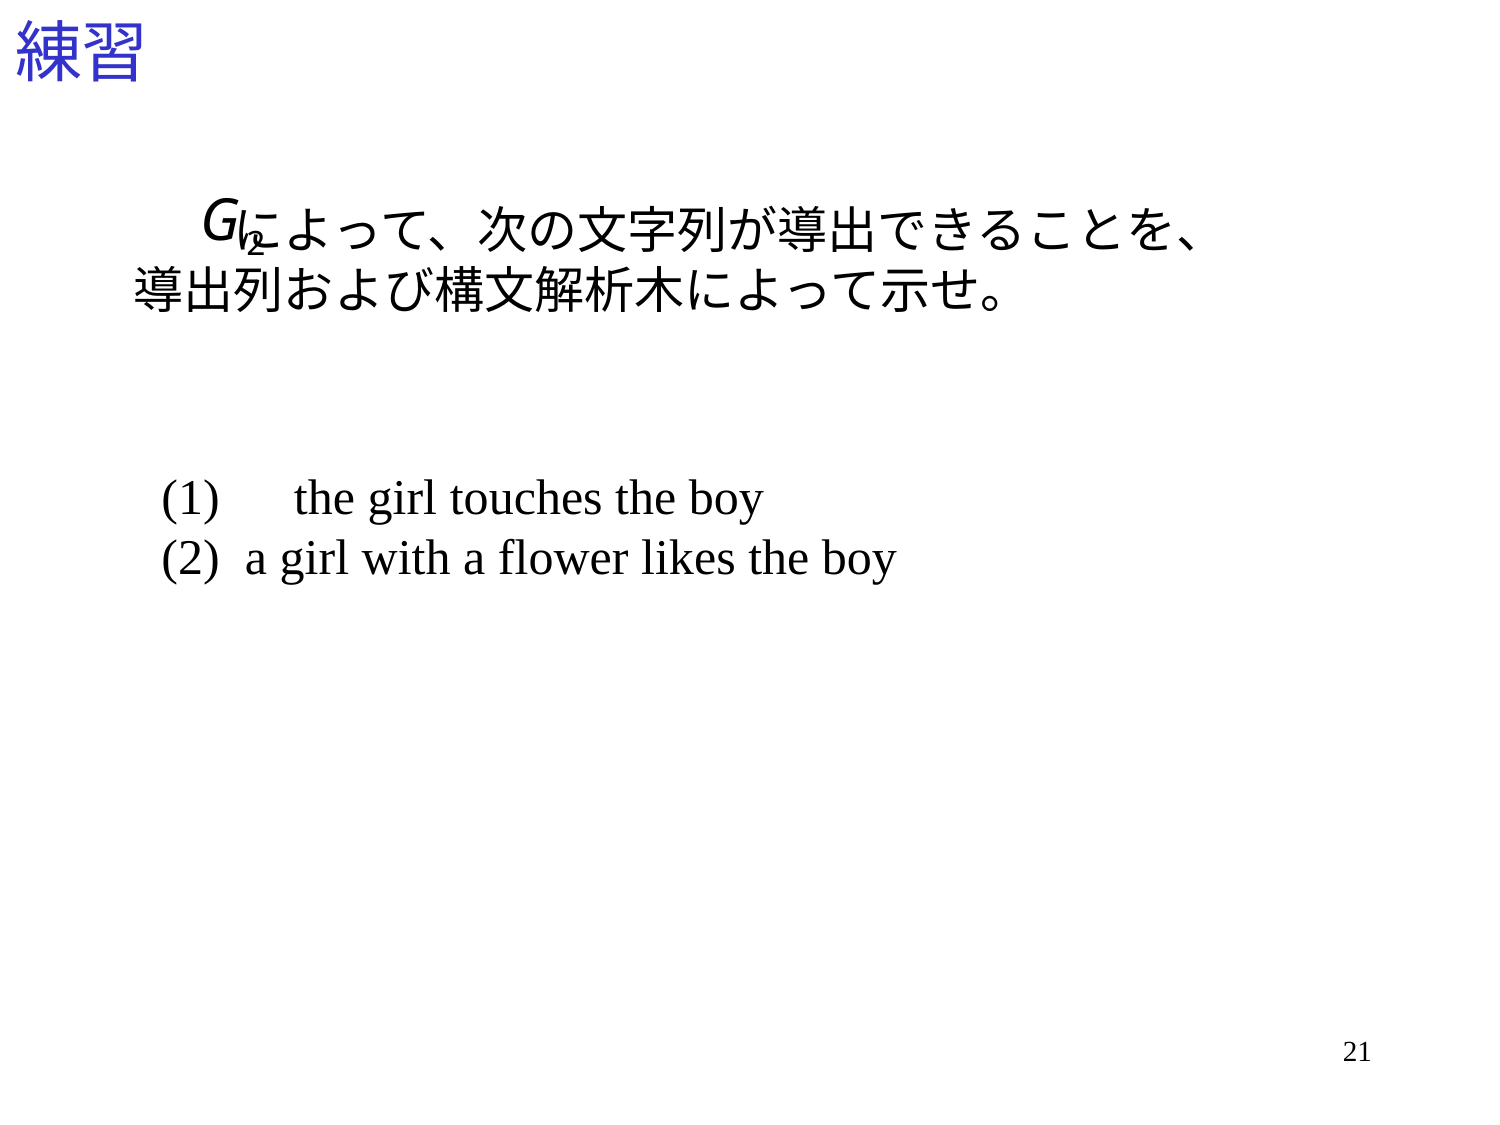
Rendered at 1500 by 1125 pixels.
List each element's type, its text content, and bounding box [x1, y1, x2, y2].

text_box (1) the girl touches the boy (2) a girl with a flower likes the boy [146, 456, 913, 592]
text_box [199, 187, 273, 266]
slide_number 21 [1074, 1024, 1388, 1101]
title 練習 [0, 0, 851, 101]
text_box によって、次の文字列が導出できることを、 導出列および構文解析木によって示せ。 [119, 190, 1242, 326]
